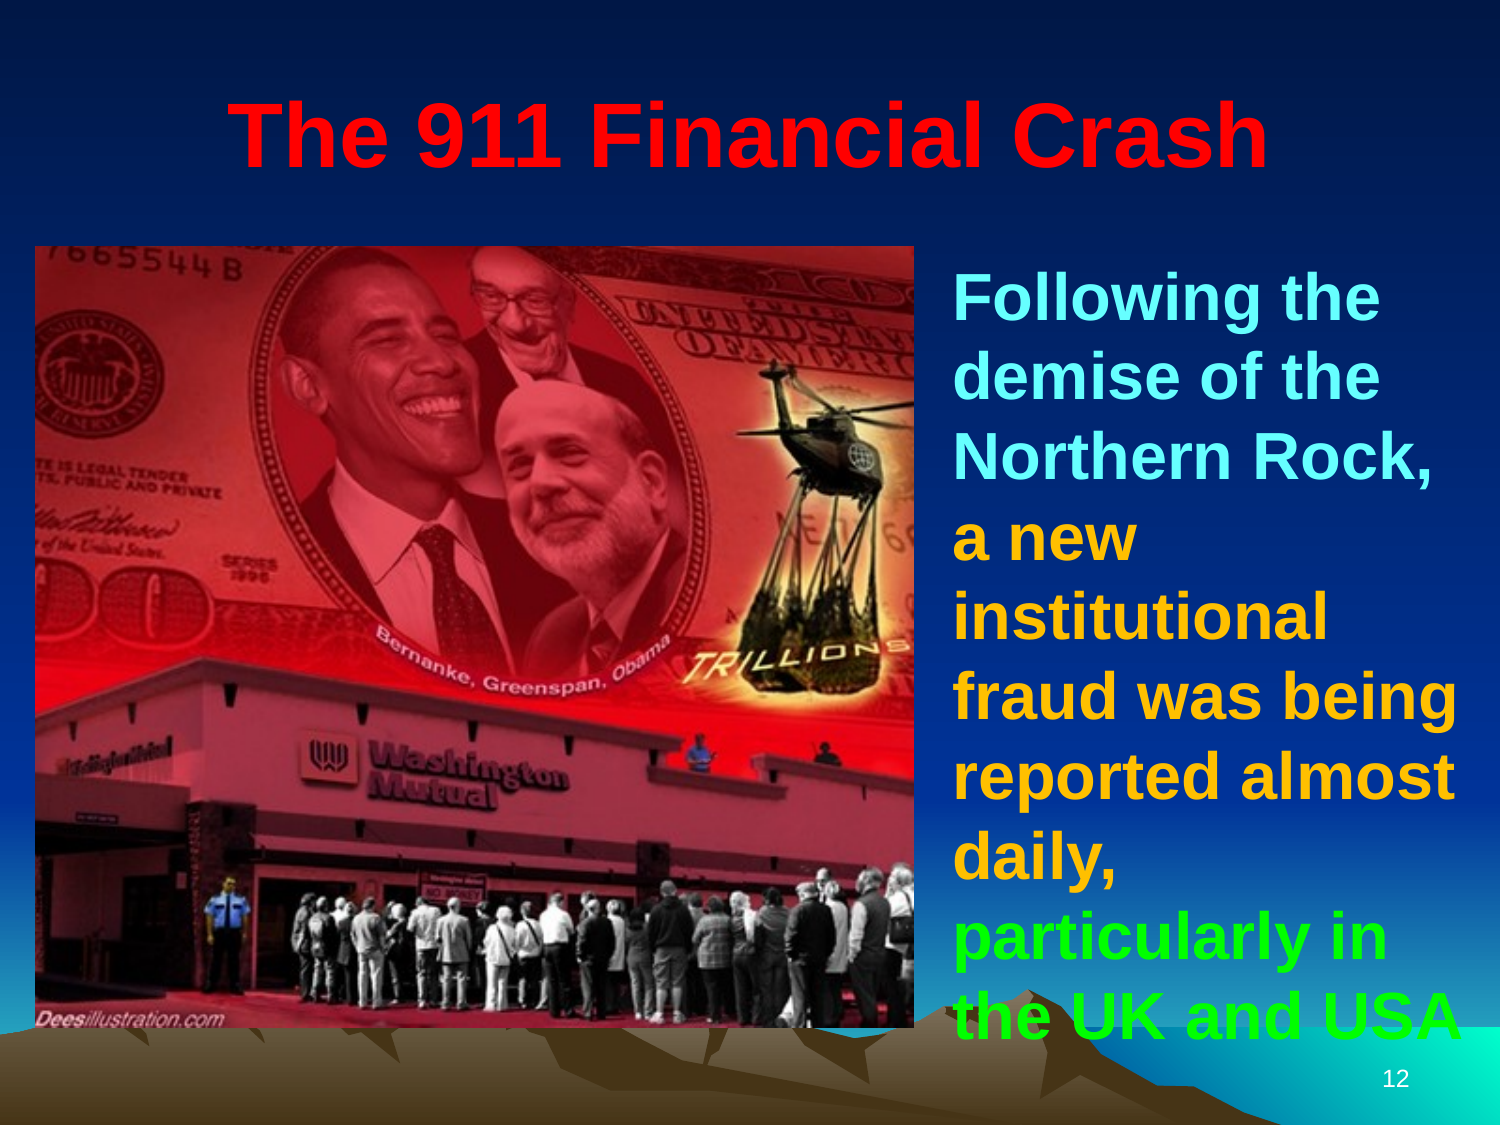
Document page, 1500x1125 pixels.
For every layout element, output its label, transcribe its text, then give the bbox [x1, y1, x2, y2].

slide_number 12 [1074, 1024, 1426, 1101]
picture [34, 245, 915, 1028]
text_box Following the demise of the Northern Rock, a new institutional fraud was being reported almost daily, particularly in the UK and USA [937, 246, 1500, 1061]
title The 911 Financial Crash [74, 37, 1426, 226]
